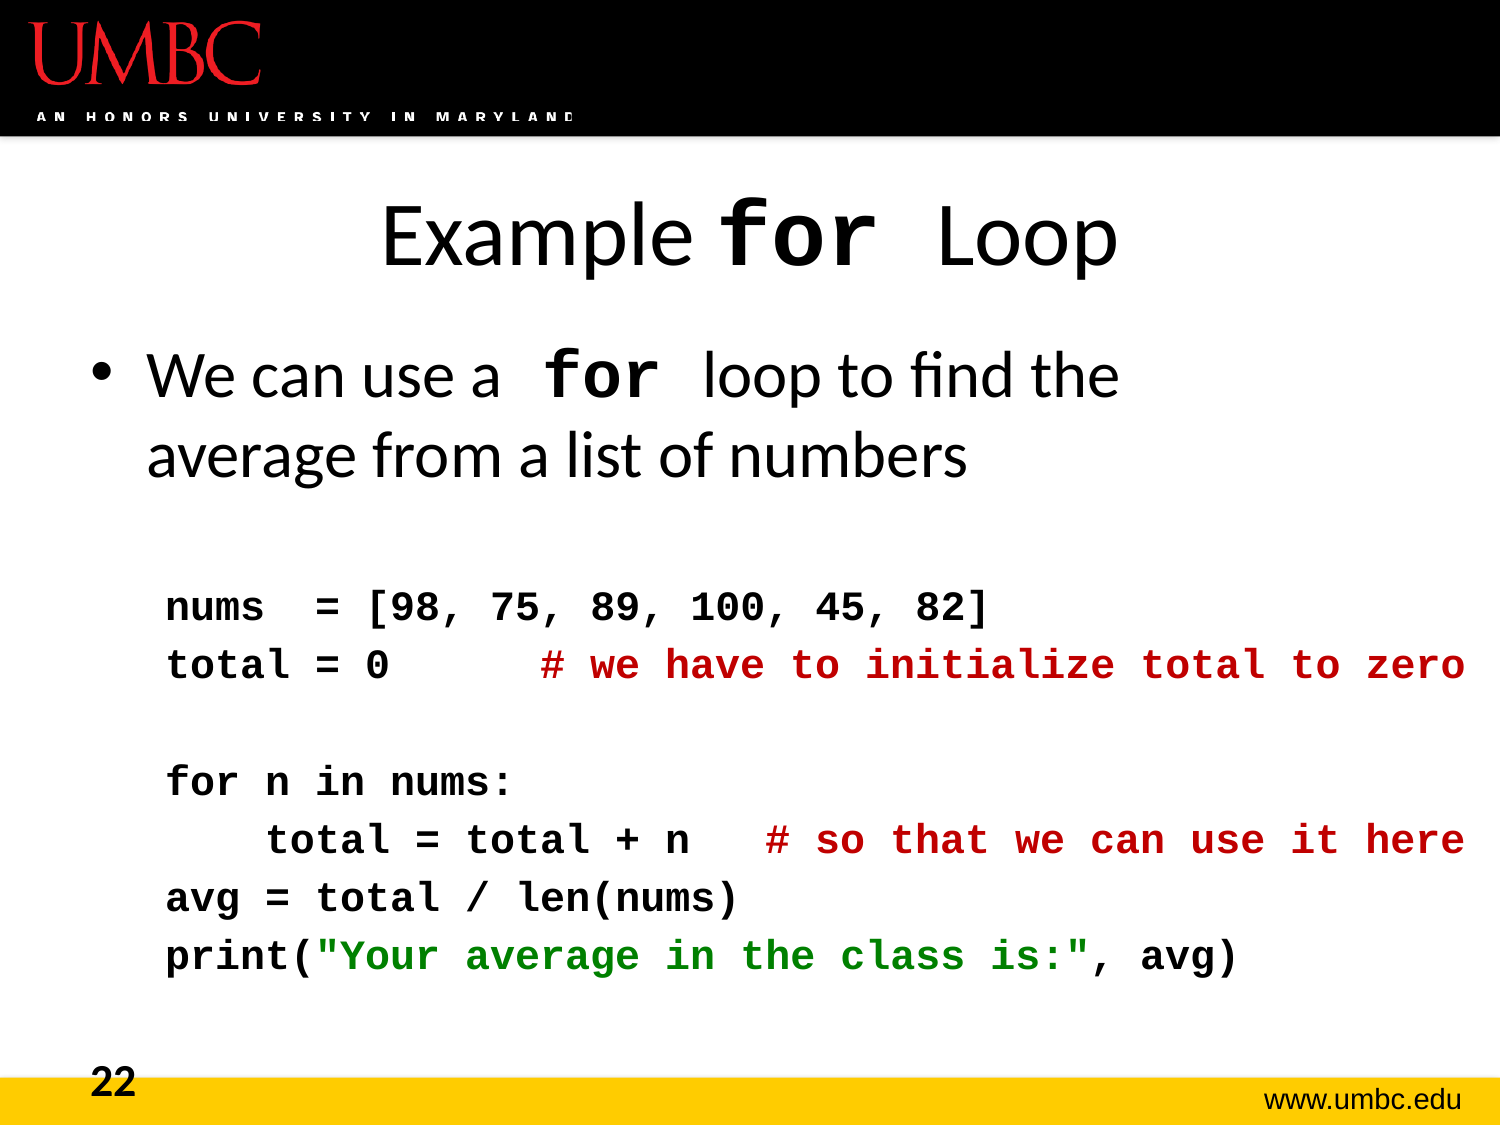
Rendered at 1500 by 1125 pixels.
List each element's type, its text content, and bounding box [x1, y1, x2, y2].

slide_number 22 [75, 1042, 425, 1103]
list We can use a for loop to find the average from a list of numbers nums = [98, 75, 89, 100, 45, 82] total = 0 # we have to initialize total to zero for n in nums: total = total + n # so that we can use it here avg = total / len(nums) print("Your average in the class is:", avg) [75, 323, 1487, 1005]
title Example for Loop [75, 135, 1425, 323]
